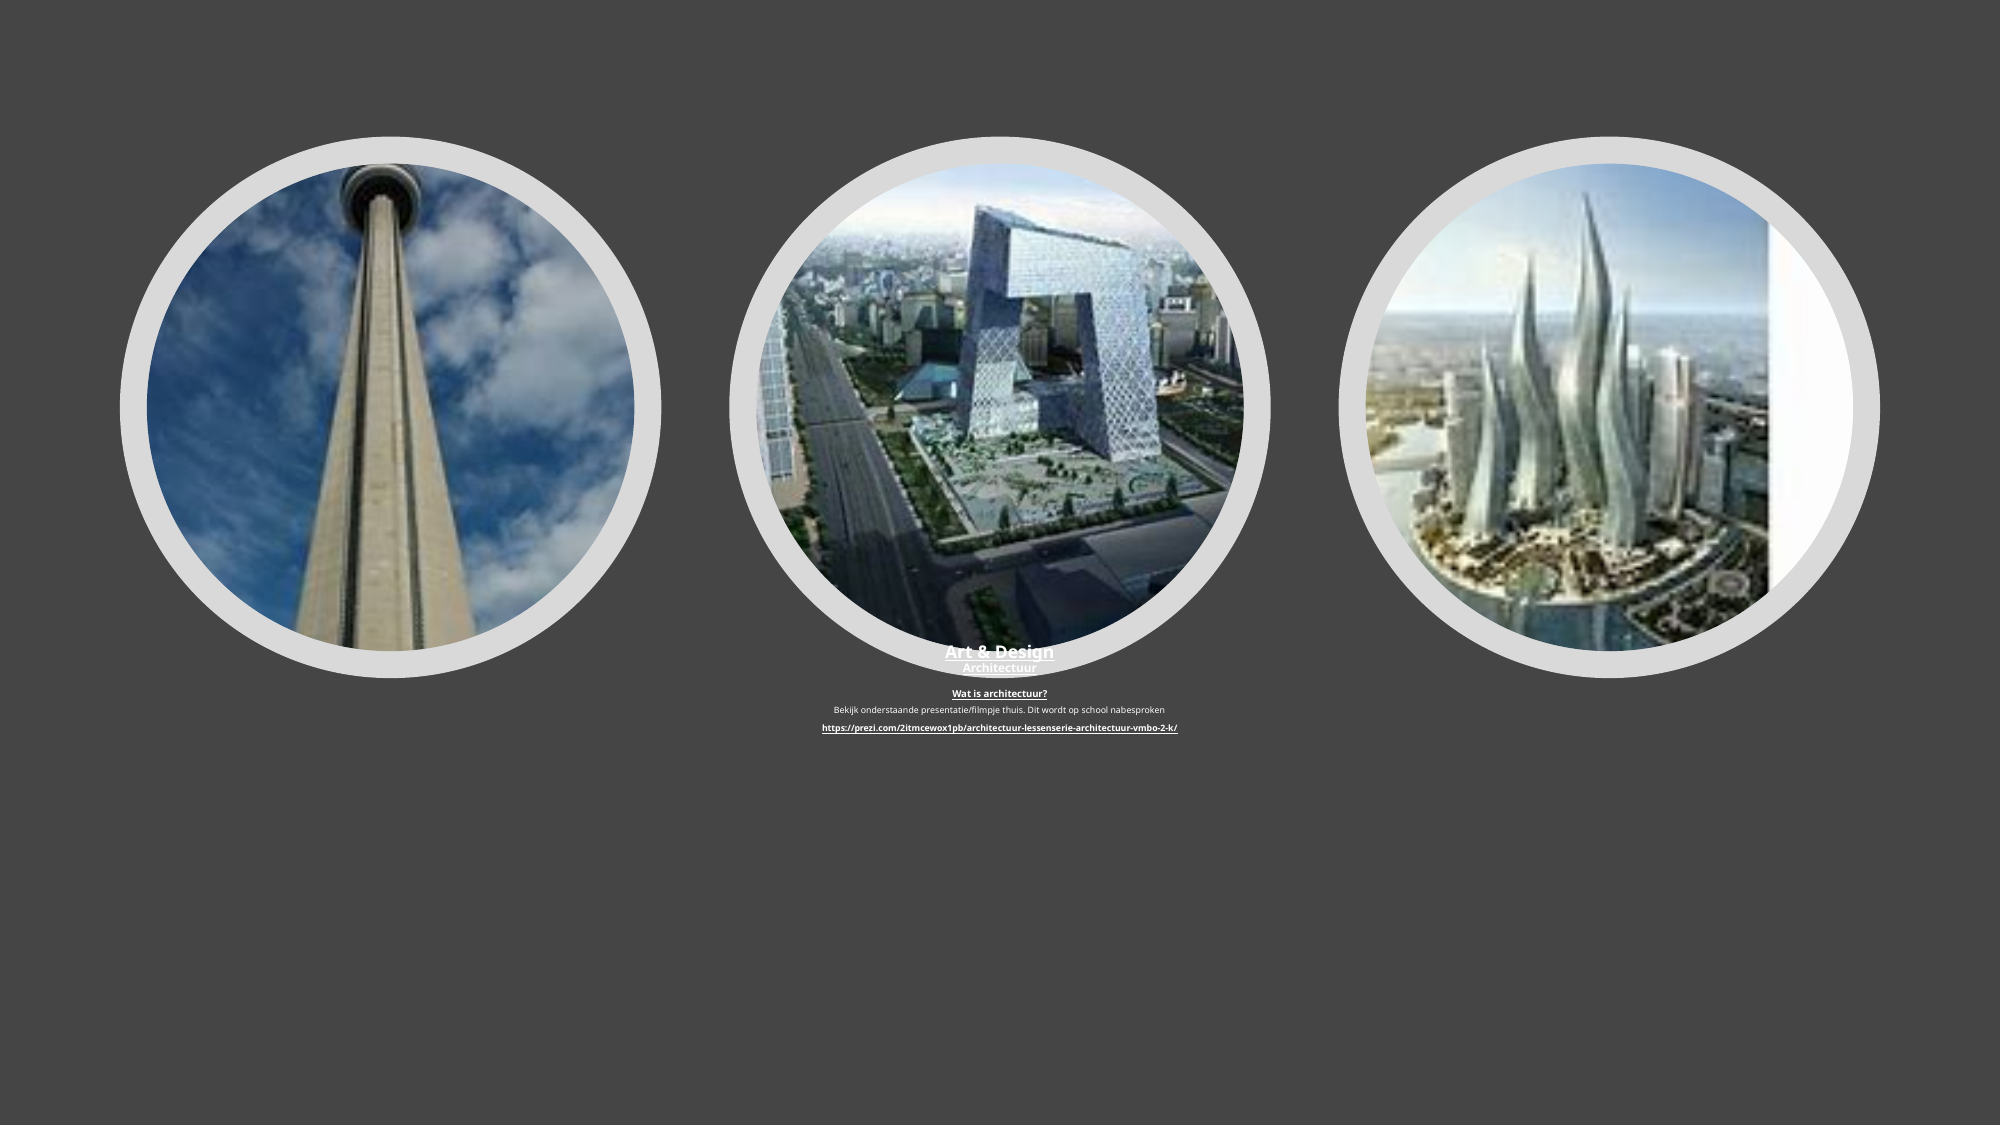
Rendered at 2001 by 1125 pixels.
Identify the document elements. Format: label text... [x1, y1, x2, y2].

text_box [881, 135, 1119, 163]
text_box [1490, 135, 1729, 163]
text_box [1854, 289, 1882, 526]
text_box [271, 135, 510, 163]
text_box [1705, 652, 1728, 662]
text_box [728, 287, 756, 528]
text_box [635, 288, 663, 527]
picture [146, 163, 635, 652]
picture [1365, 163, 1854, 652]
text_box [272, 652, 295, 662]
title Art & Design Architectuur Wat is architectuur? Bekijk onderstaande presentatie/filmpje thuis. Dit wordt op school nabesproken https://prezi.com/2itmcewox1pb/architectuur-lessenserie-architectuur-vmbo-2-k/ [295, 619, 1705, 791]
text_box [1244, 287, 1272, 528]
picture [756, 163, 1244, 652]
text_box [118, 288, 146, 526]
text_box [1337, 288, 1365, 527]
